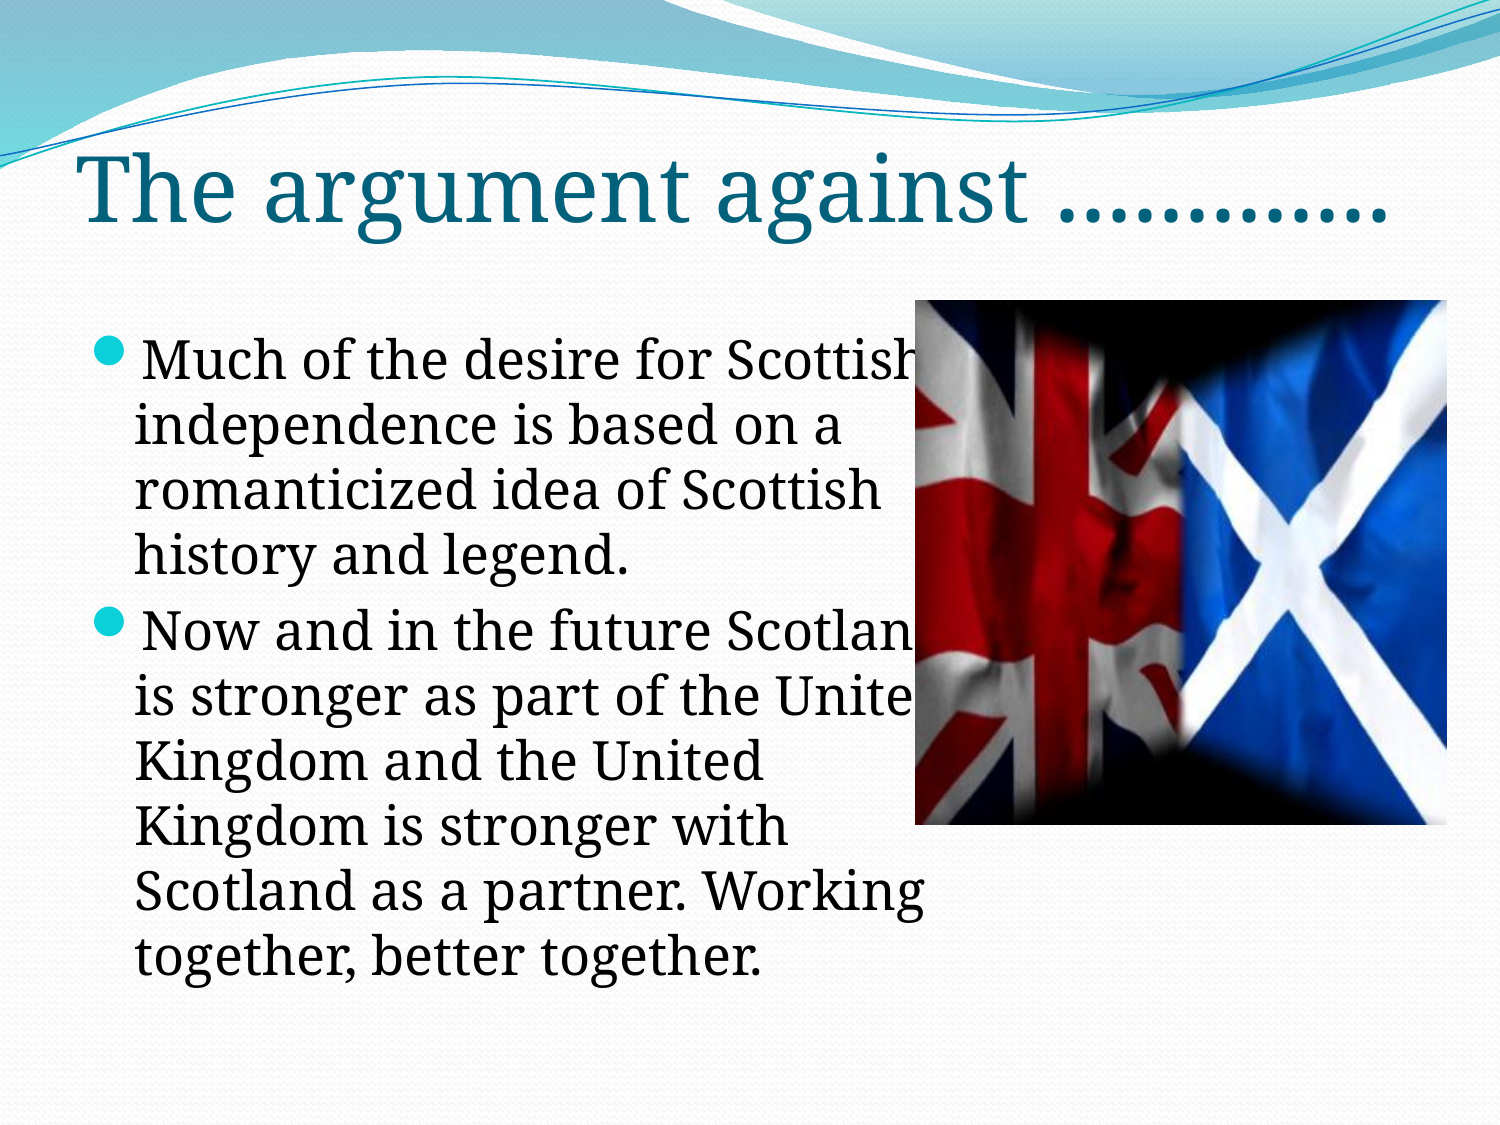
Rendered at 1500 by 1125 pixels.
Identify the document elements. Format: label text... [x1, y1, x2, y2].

list Much of the desire for Scottish independence is based on a romanticized idea of Scottish history and legend. Now and in the future Scotland is stronger as part of the United Kingdom and the United Kingdom is stronger with Scotland as a partner. Working together, better together. [75, 317, 975, 1038]
picture [915, 300, 1448, 825]
title The argument against ............. [75, 54, 1425, 244]
